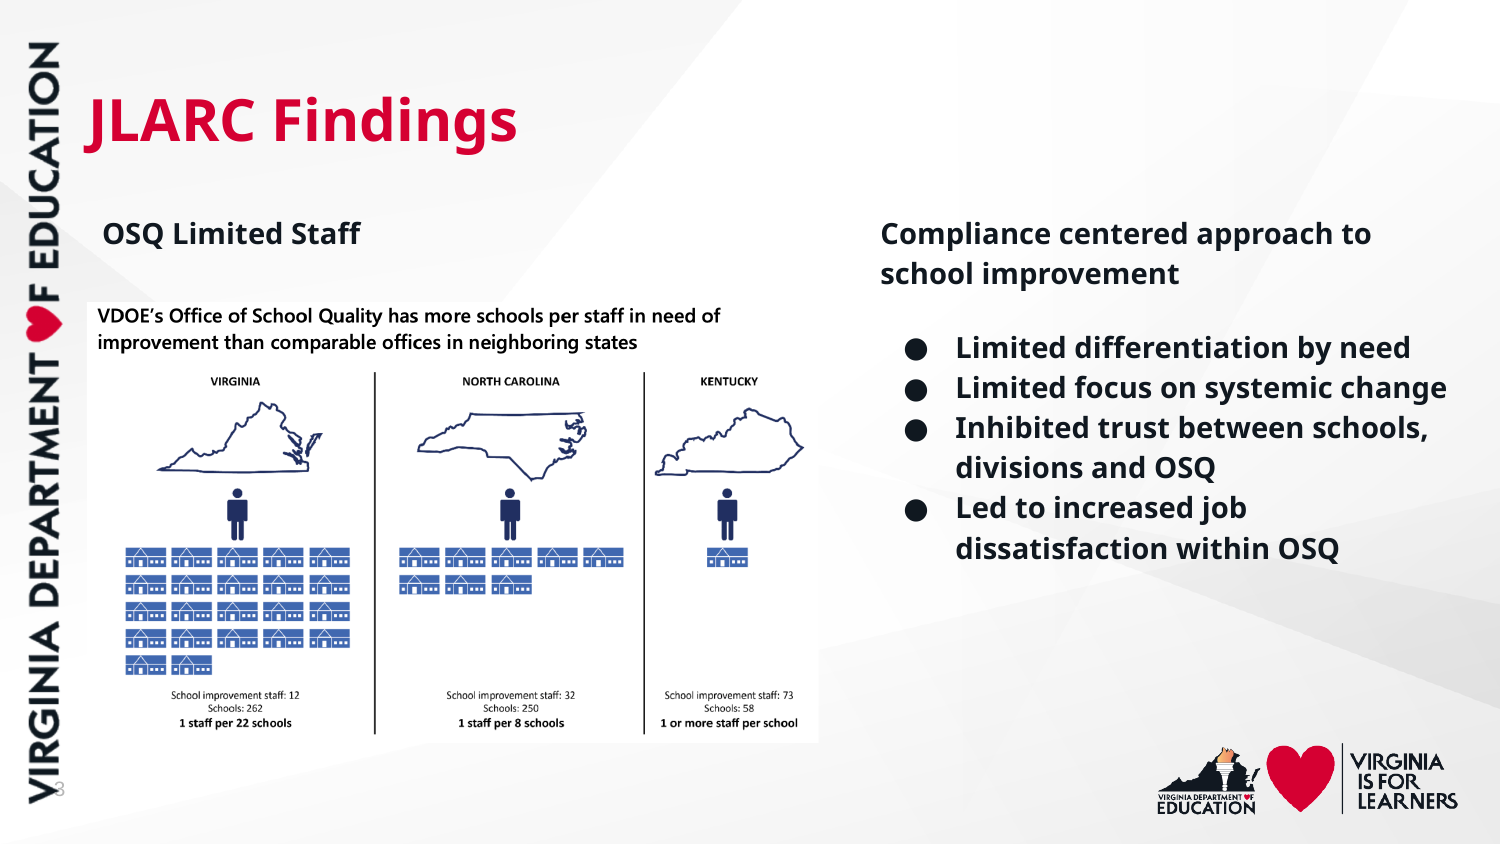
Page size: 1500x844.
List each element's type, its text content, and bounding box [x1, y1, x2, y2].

picture [0, 0, 1500, 844]
slide_number 3 [38, 755, 129, 821]
list OSQ Limited Staff [86, 195, 701, 290]
list Compliance centered approach to school improvement Limited differentiation by need Limited focus on systemic change Inhibited trust between schools, divisions and OSQ Led to increased job dissatisfaction within OSQ [865, 195, 1472, 756]
title JLARC Findings [73, 68, 1472, 163]
